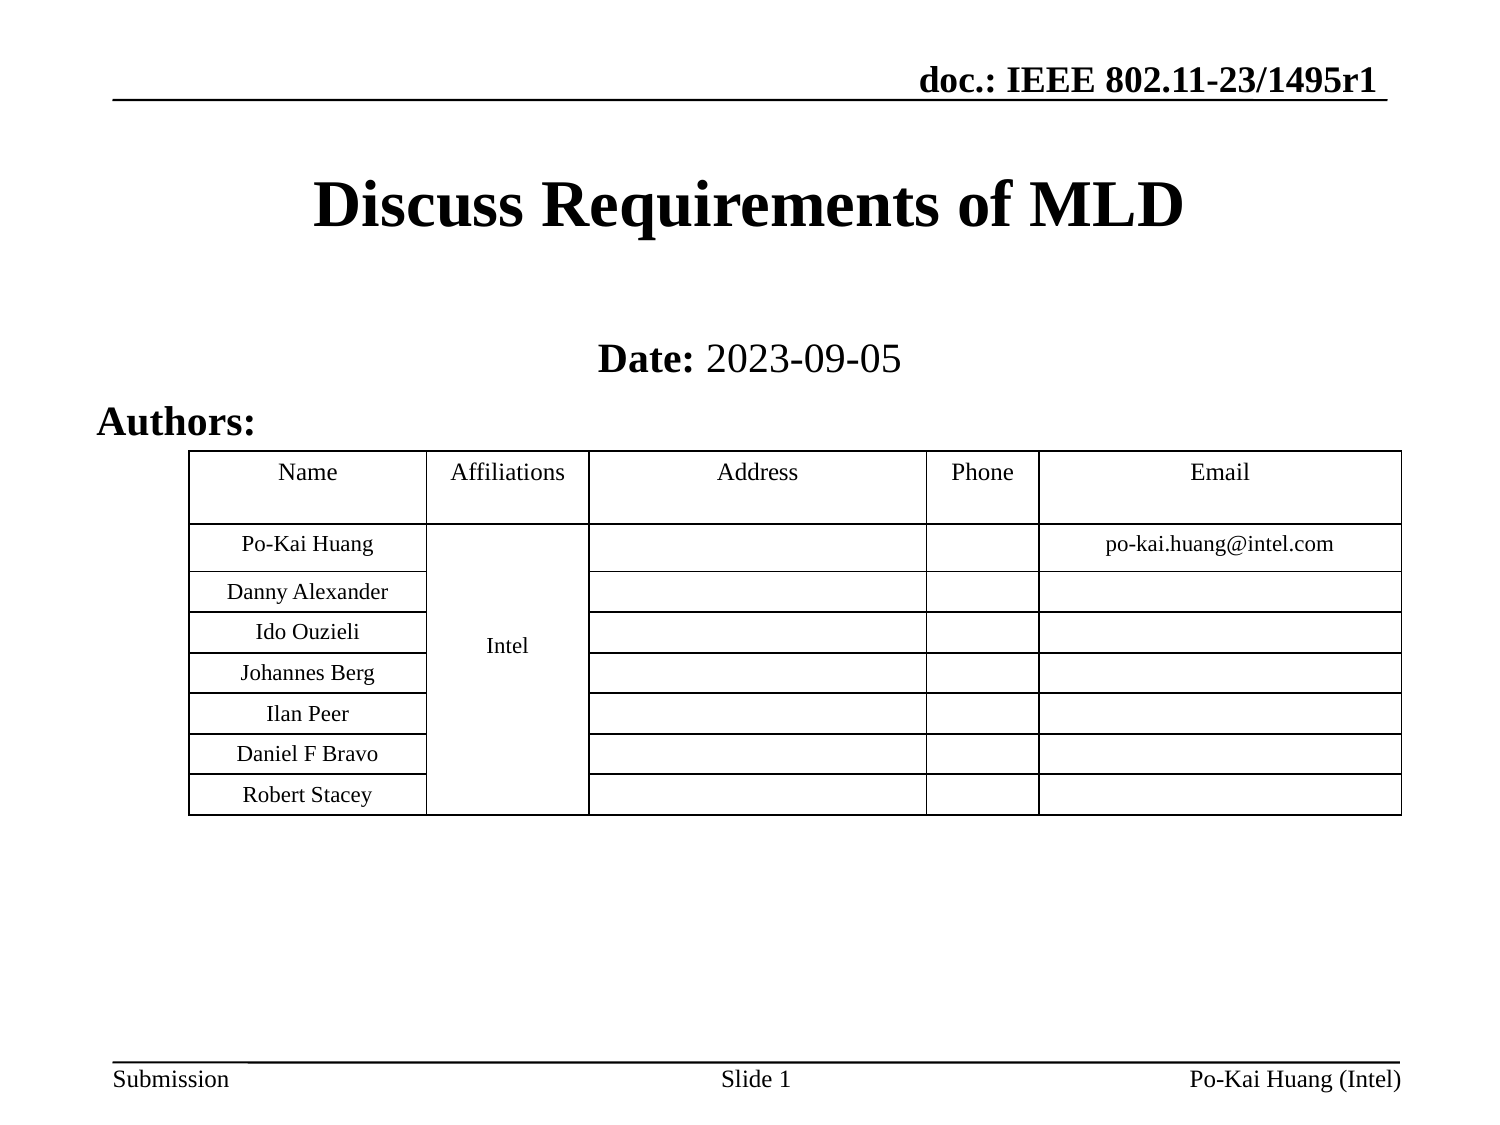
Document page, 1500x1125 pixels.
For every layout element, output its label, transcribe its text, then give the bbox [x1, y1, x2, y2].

table_cell [1040, 735, 1401, 773]
title Discuss Requirements of MLD [112, 112, 1388, 288]
table_header Name [190, 452, 426, 523]
table_cell [590, 775, 926, 814]
table_cell [927, 525, 1038, 571]
list Date: 2023-09-05 [112, 323, 1388, 386]
table_header Address [590, 452, 926, 523]
table_cell [927, 572, 1038, 611]
table_cell [590, 572, 926, 611]
table_cell [927, 654, 1038, 692]
table_header Email [1040, 452, 1401, 523]
table_cell Ido Ouzieli [190, 613, 426, 652]
table_cell Daniel F Bravo [190, 735, 426, 773]
table_cell Danny Alexander [190, 572, 426, 611]
table_cell po-kai.huang@intel.com [1040, 525, 1401, 571]
table_cell [590, 525, 926, 571]
table_cell [1040, 694, 1401, 733]
table_cell Ilan Peer [190, 694, 426, 733]
table_cell [1040, 613, 1401, 652]
footer Po-Kai Huang (Intel) [1186, 1061, 1402, 1093]
table_cell [1040, 654, 1401, 692]
table_header Affiliations [427, 452, 588, 523]
table_cell Robert Stacey [190, 775, 426, 814]
table_cell Intel [427, 525, 588, 814]
slide_number Slide 1 [712, 1061, 800, 1093]
text_box Authors: [81, 385, 319, 449]
table_cell Johannes Berg [190, 654, 426, 692]
table_cell [590, 735, 926, 773]
table_cell [927, 694, 1038, 733]
table_cell [1040, 775, 1401, 814]
table_cell [927, 775, 1038, 814]
table_cell [590, 613, 926, 652]
table_header Phone [927, 452, 1038, 523]
table_cell [590, 654, 926, 692]
table_cell [1040, 572, 1401, 611]
table_cell [927, 613, 1038, 652]
table_cell [927, 735, 1038, 773]
table_cell [590, 694, 926, 733]
table_cell Po-Kai Huang [190, 525, 426, 571]
